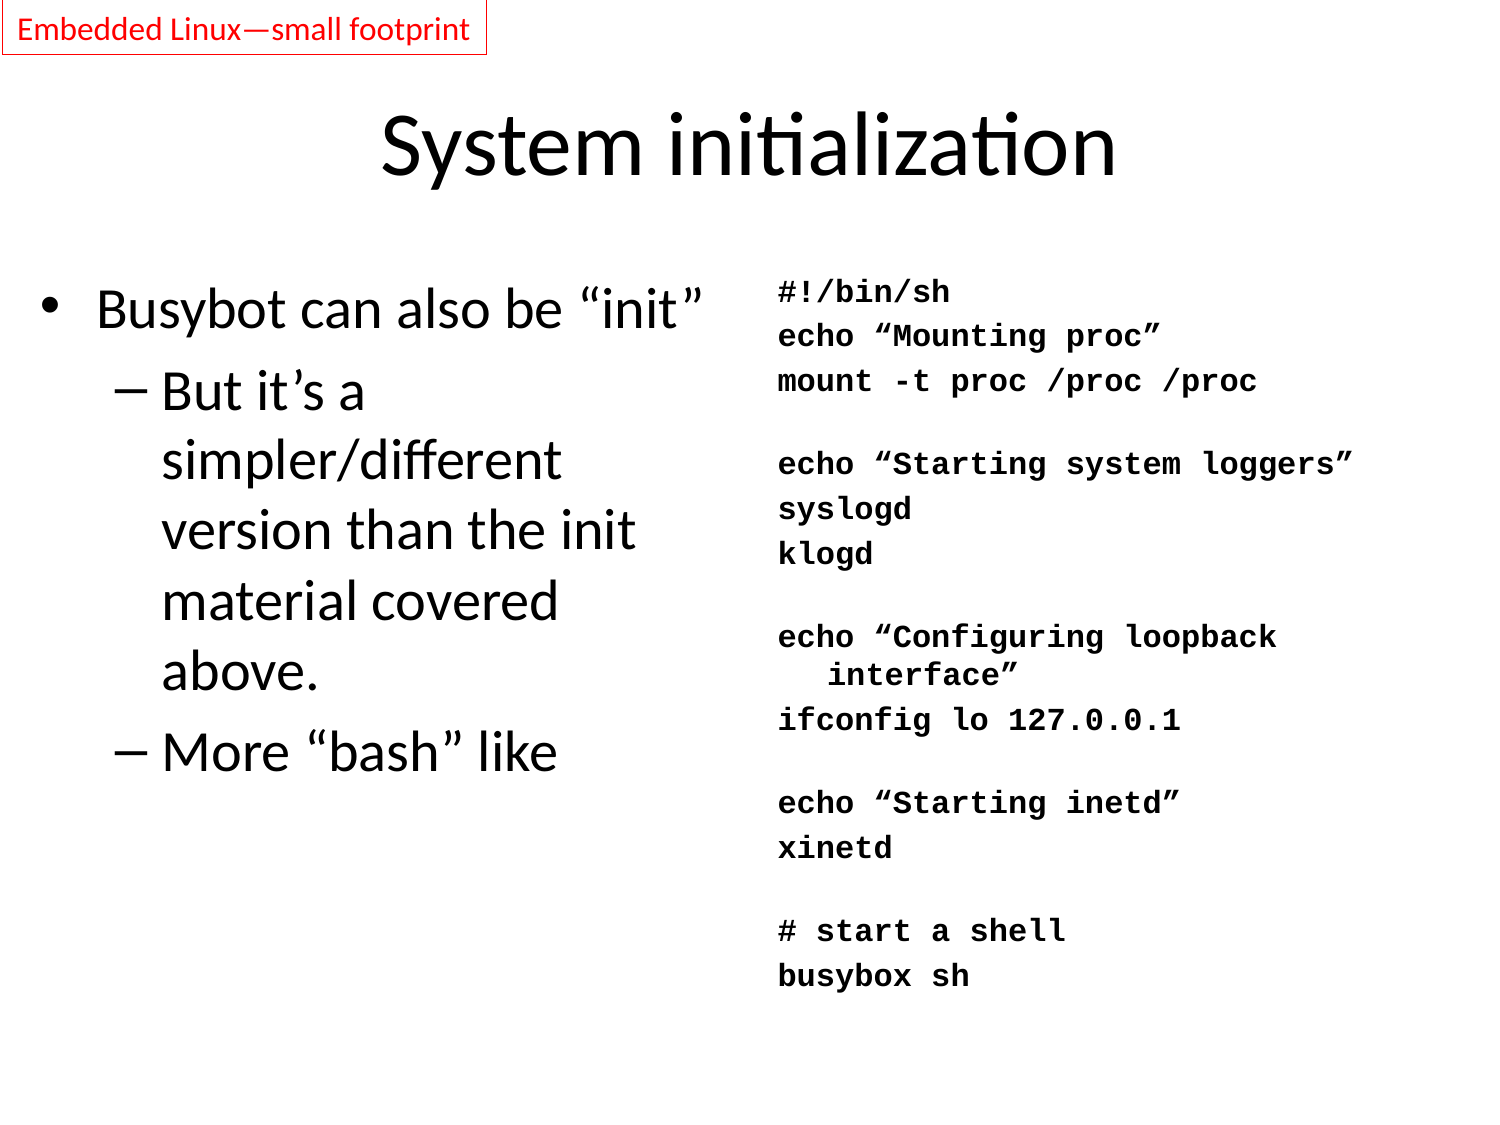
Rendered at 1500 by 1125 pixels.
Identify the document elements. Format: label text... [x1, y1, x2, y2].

list #!/bin/sh echo “Mounting proc” mount -t proc /proc /proc echo “Starting system loggers” syslogd klogd echo “Configuring loopback interface” ifconfig lo 127.0.0.1 echo “Starting inetd” xinetd # start a shell busybox sh [762, 262, 1475, 1005]
text_box Embedded Linux—small footprint [2, 0, 487, 55]
list Busybot can also be “init” But it’s a simpler/different version than the init material covered above. More “bash” like [24, 262, 738, 1005]
title System initialization [75, 45, 1425, 233]
